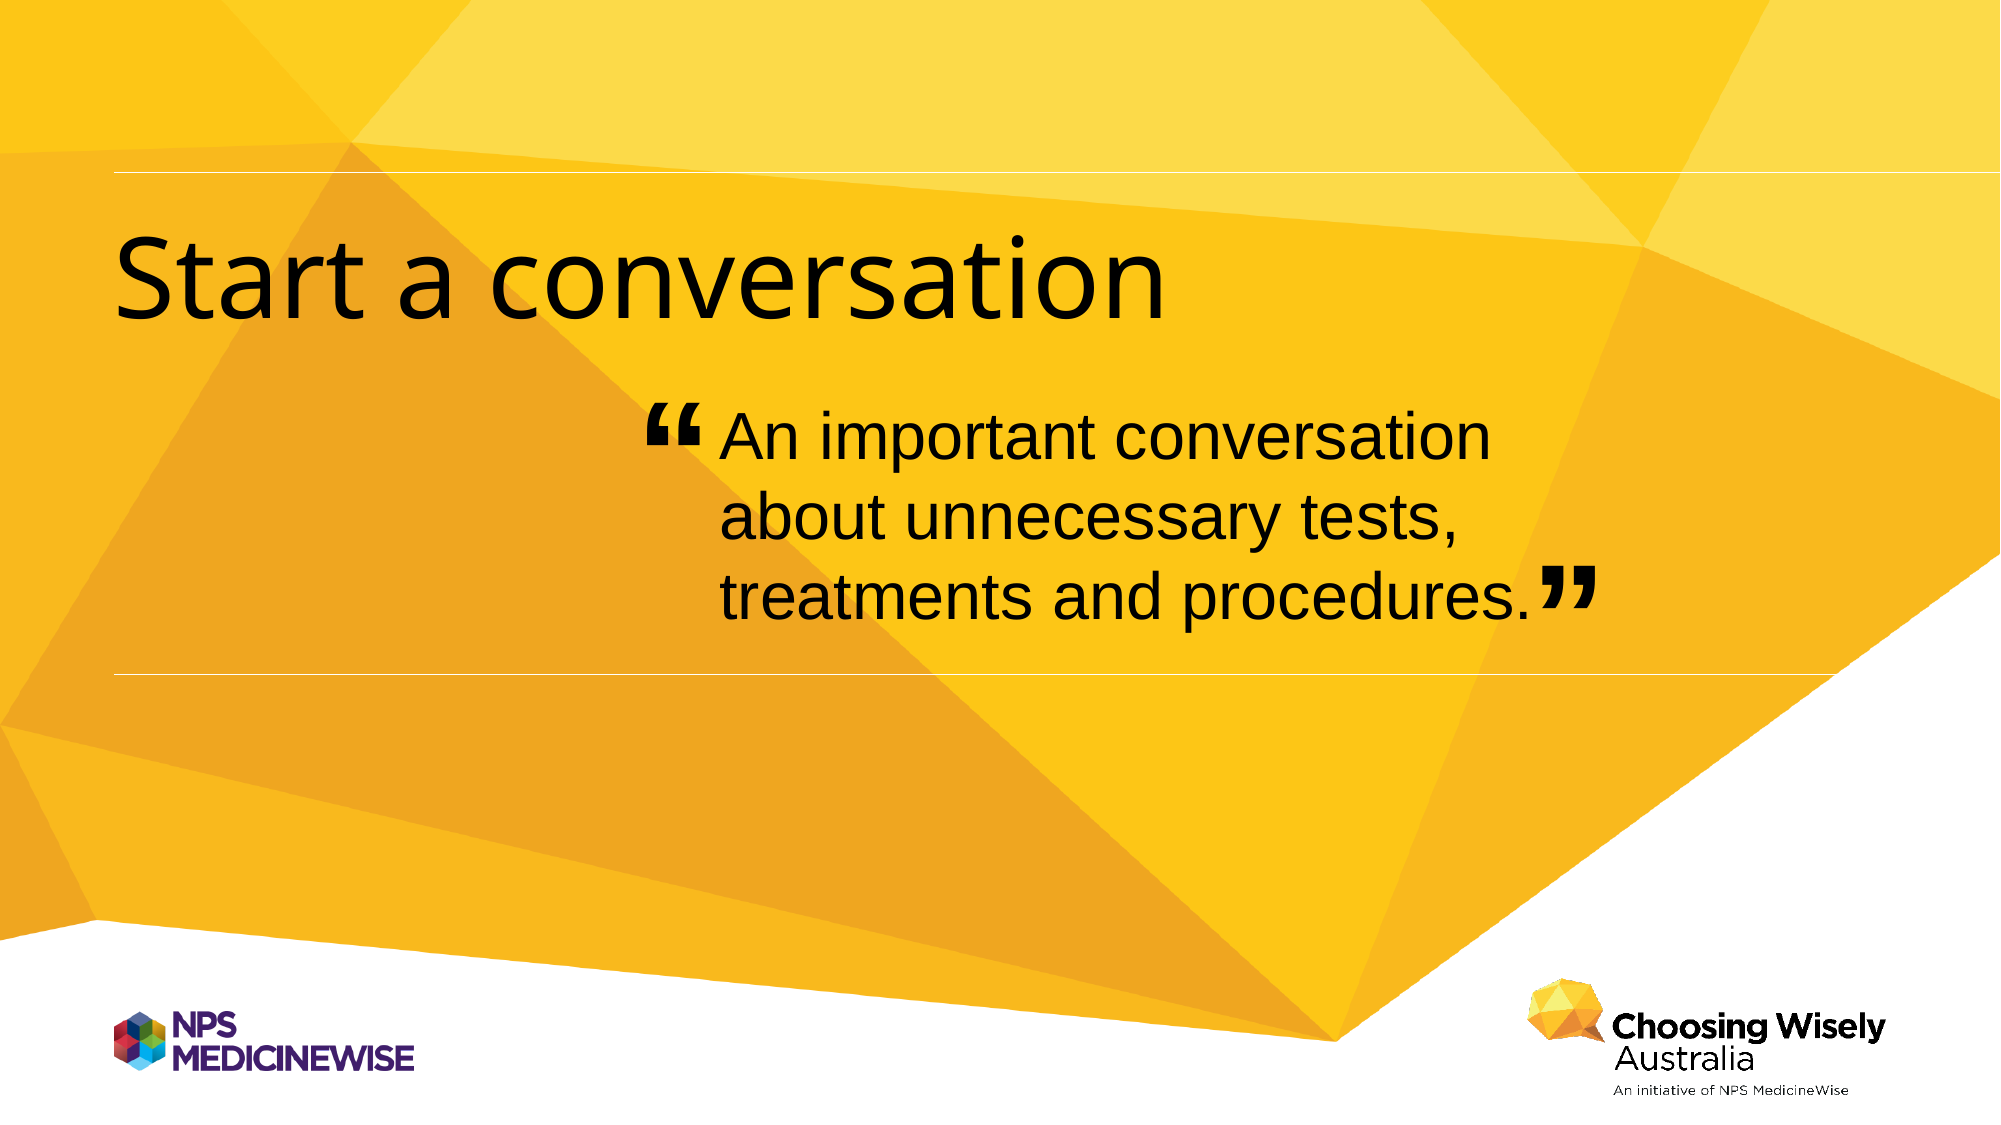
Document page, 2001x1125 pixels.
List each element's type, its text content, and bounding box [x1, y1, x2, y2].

text_box “ [622, 349, 727, 544]
title Start a conversation [114, 237, 1886, 374]
text_box ” [1516, 512, 1622, 707]
text_box An important conversation about unnecessary tests, treatments and procedures. [704, 385, 1827, 640]
picture [0, 0, 2000, 1125]
